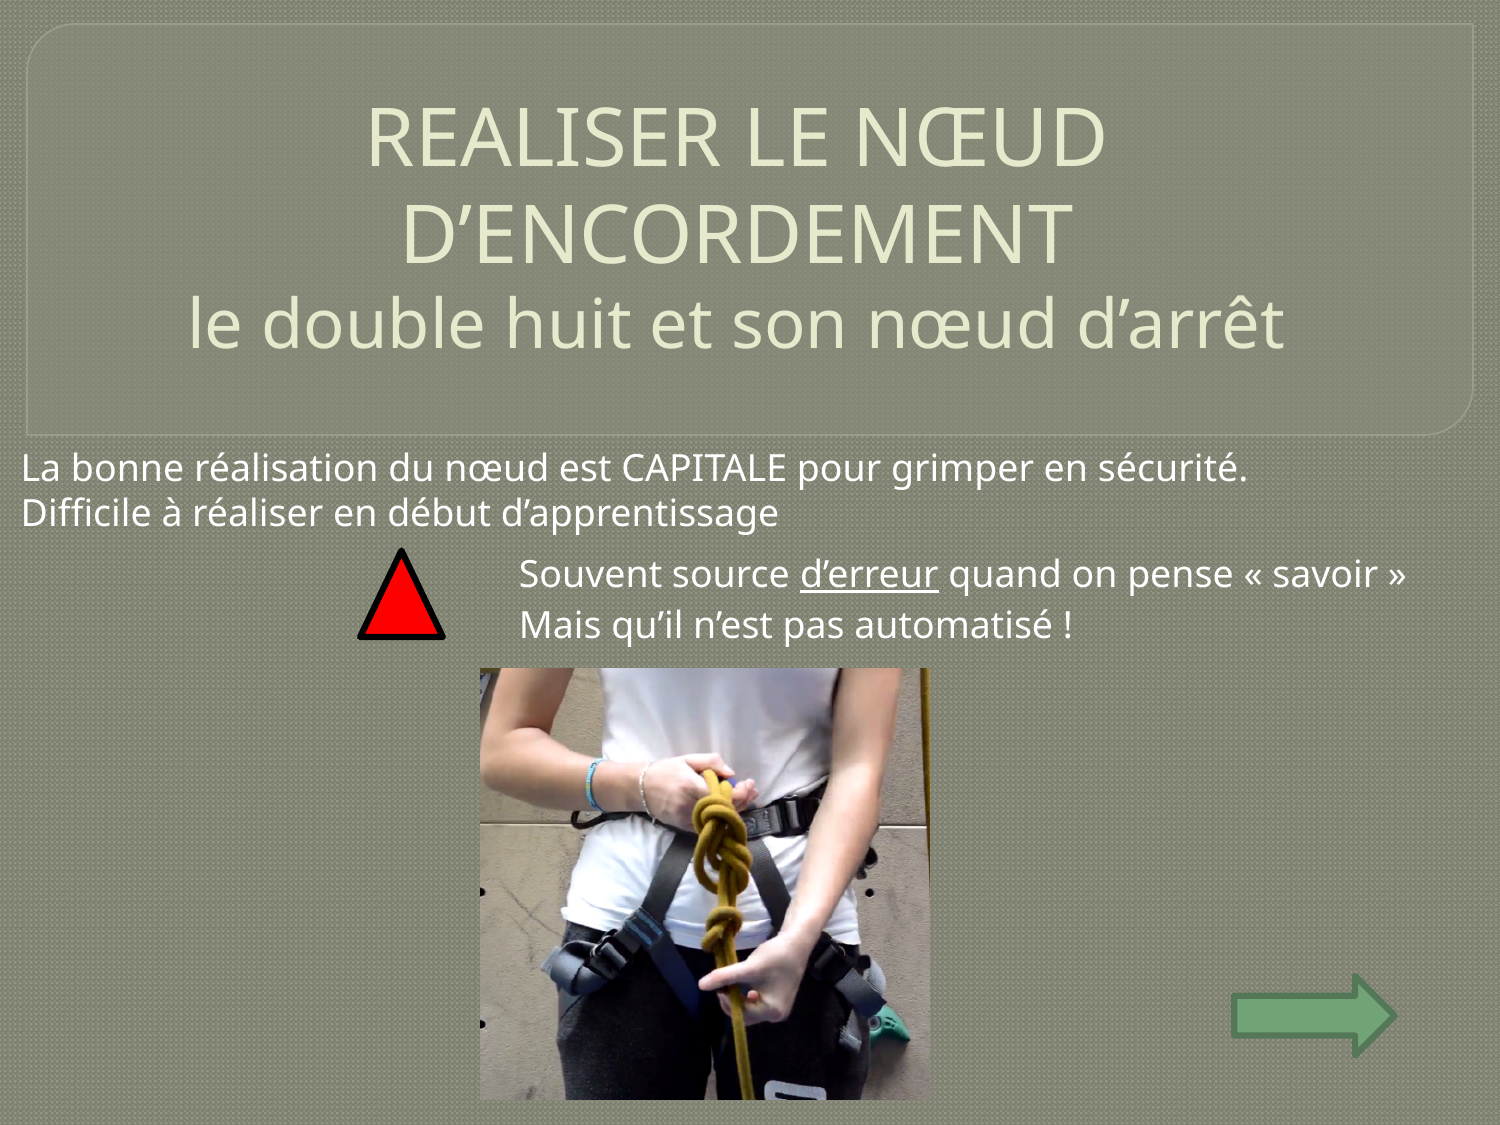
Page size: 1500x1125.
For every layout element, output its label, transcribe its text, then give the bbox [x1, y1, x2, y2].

text_box La bonne réalisation du nœud est CAPITALE pour grimper en sécurité. Difficile à réaliser en début d’apprentissage [5, 436, 1404, 542]
picture [479, 668, 930, 1100]
text_box [357, 547, 446, 641]
title REALISER LE NŒUD D’ENCORDEMENT le double huit et son nœud d’arrêt [76, 66, 1427, 370]
text_box [1231, 972, 1398, 1059]
text_box Souvent source d’erreur quand on pense « savoir » Mais qu’il n’est pas automatisé ! [504, 542, 1500, 654]
